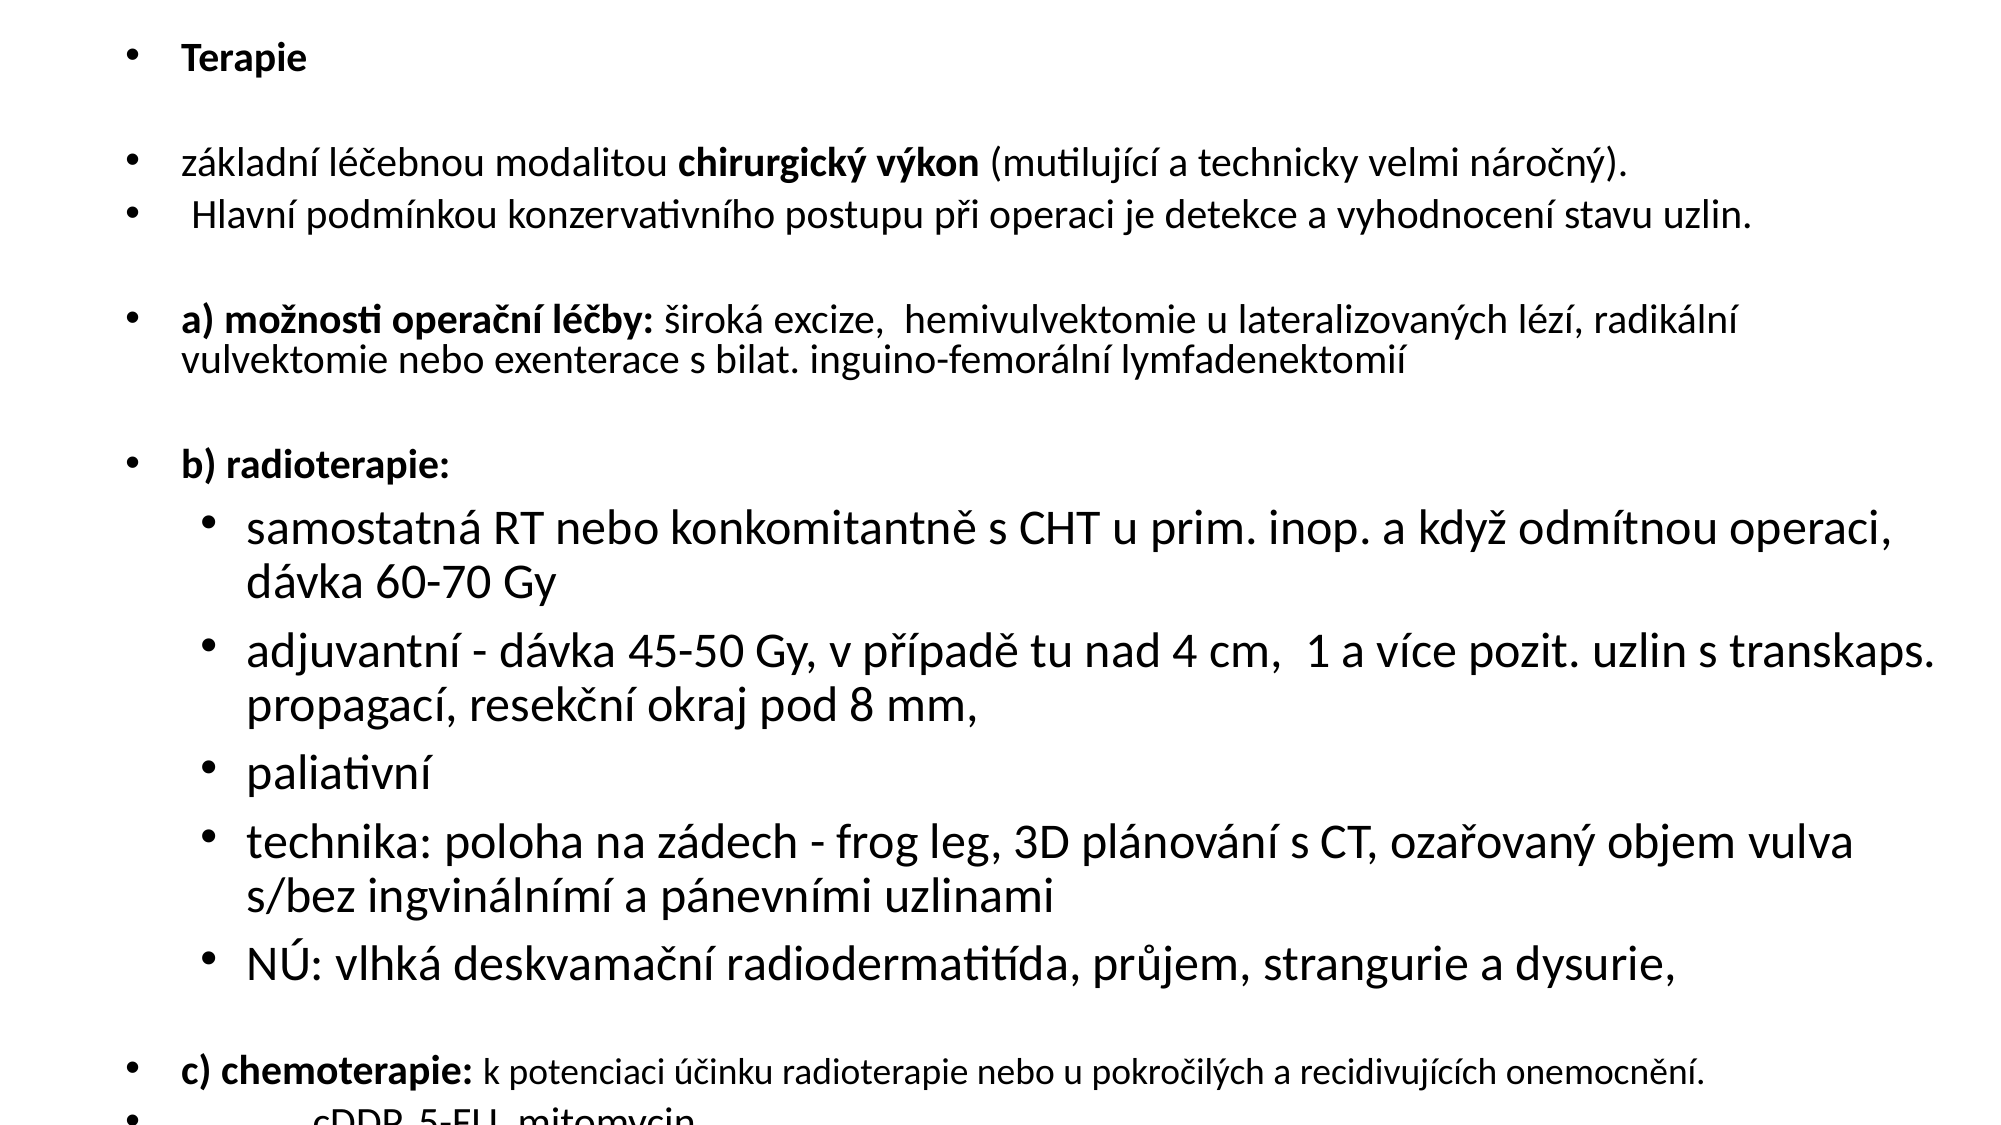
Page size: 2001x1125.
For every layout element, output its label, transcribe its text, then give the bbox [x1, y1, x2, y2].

list Terapie základní léčebnou modalitou chirurgický výkon (mutilující a technicky velmi náročný). Hlavní podmínkou konzervativního postupu při operaci je detekce a vyhodnocení stavu uzlin. a) možnosti operační léčby: široká excize, hemivulvektomie u lateralizovaných lézí, radikální vulvektomie nebo exenterace s bilat. inguino-femorální lymfadenektomií b) radioterapie: samostatná RT nebo konkomitantně s CHT u prim. inop. a když odmítnou operaci, dávka 60-70 Gy adjuvantní - dávka 45-50 Gy, v případě tu nad 4 cm, 1 a více pozit. uzlin s transkaps. propagací, resekční okraj pod 8 mm, paliativní technika: poloha na zádech - frog leg, 3D plánování s CT, ozařovaný objem vulva s/bez ingvinálnímí a pánevními uzlinami NÚ: vlhká deskvamační radiodermatitída, průjem, strangurie a dysurie, c) chemoterapie: k potenciaci účinku radioterapie nebo u pokročilých a recidivujících onemocnění. cDDP, 5-FU, mitomycin [110, 31, 1959, 1094]
